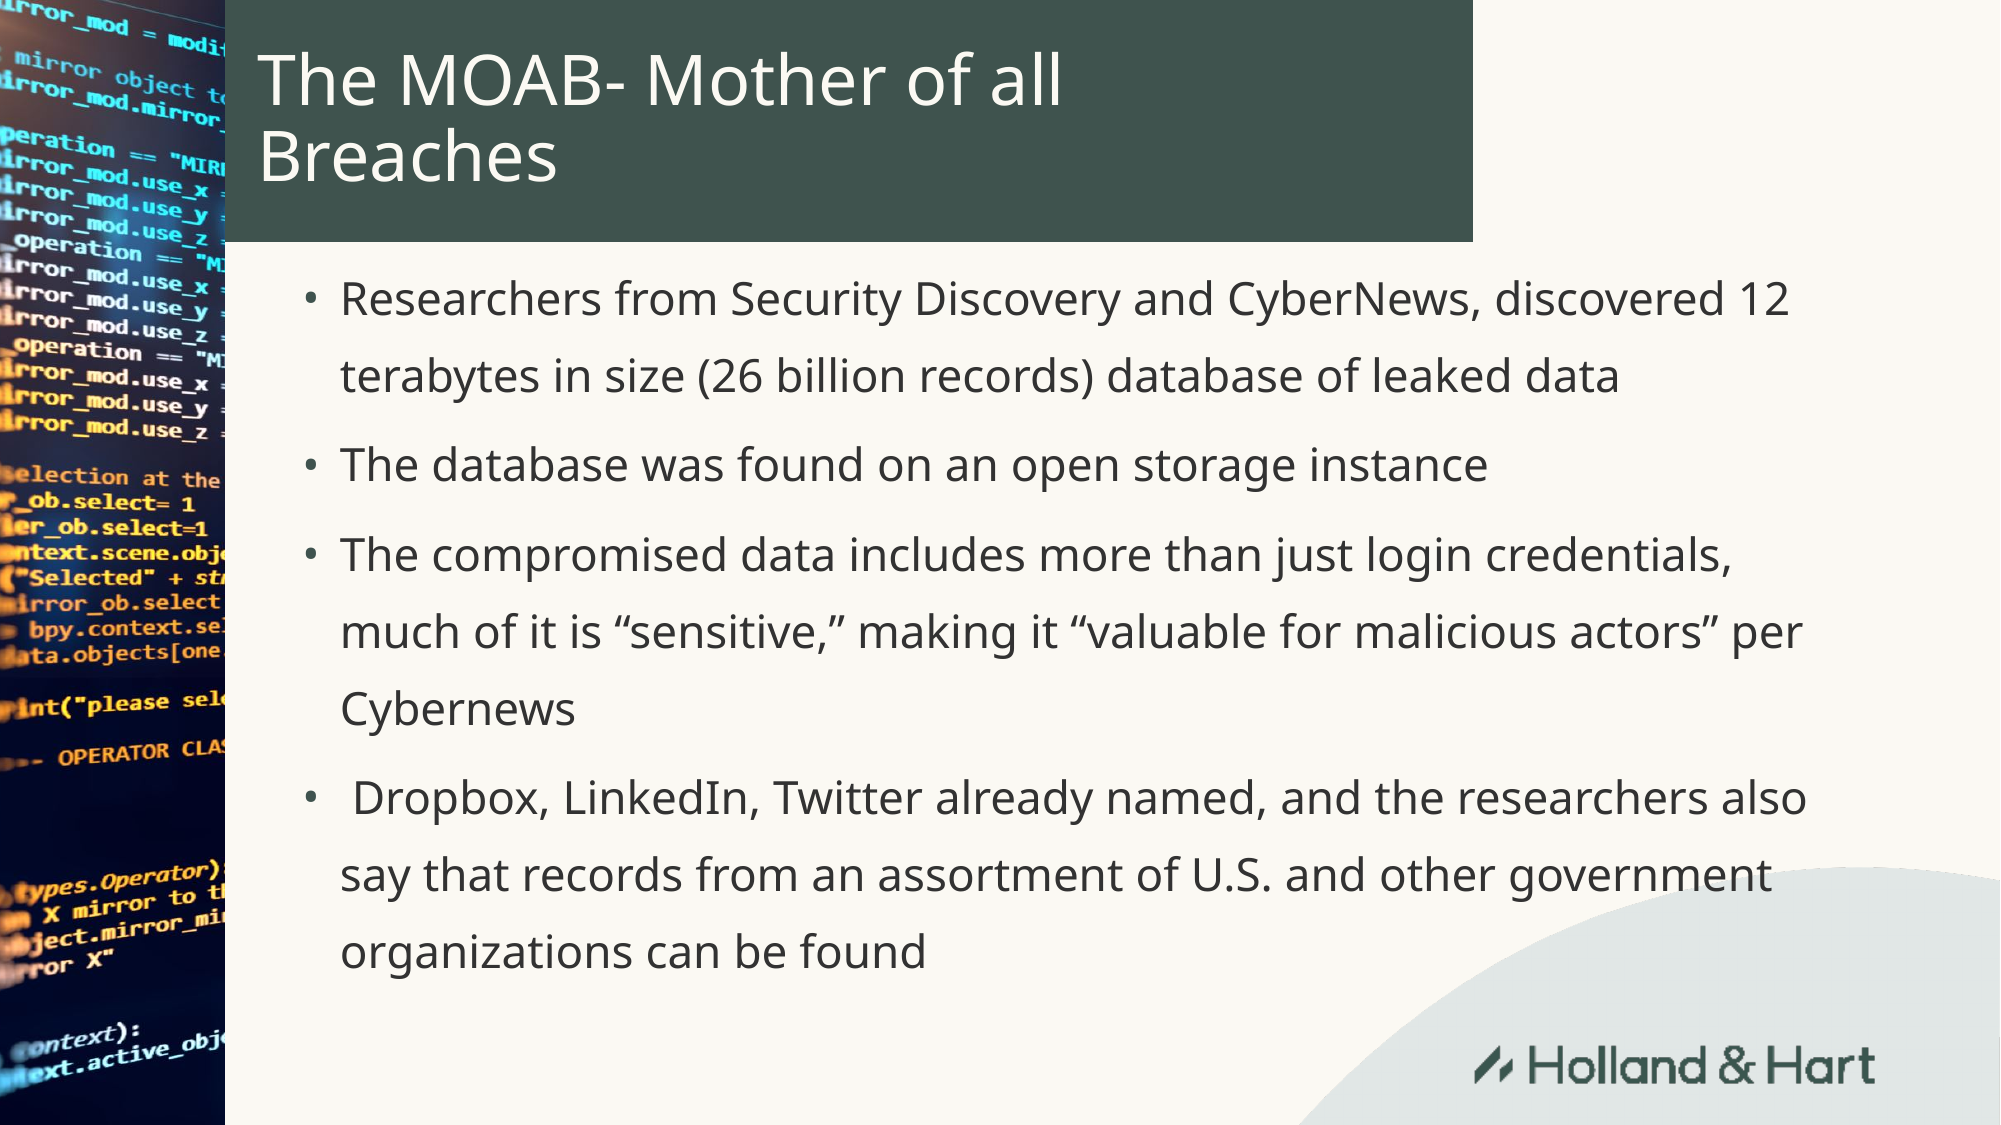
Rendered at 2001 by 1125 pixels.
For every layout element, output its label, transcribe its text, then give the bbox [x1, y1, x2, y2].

title The MOAB- Mother of all Breaches [242, 37, 1338, 205]
picture [0, 0, 225, 1125]
list Researchers from Security Discovery and CyberNews, discovered 12 terabytes in size (26 billion records) database of leaked data The database was found on an open storage instance The compromised data includes more than just login credentials, much of it is “sensitive,” making it “valuable for malicious actors” per Cybernews Dropbox, LinkedIn, Twitter already named, and the researchers also say that records from an assortment of U.S. and other government organizations can be found [287, 240, 1863, 1013]
picture [1250, 867, 2000, 1125]
